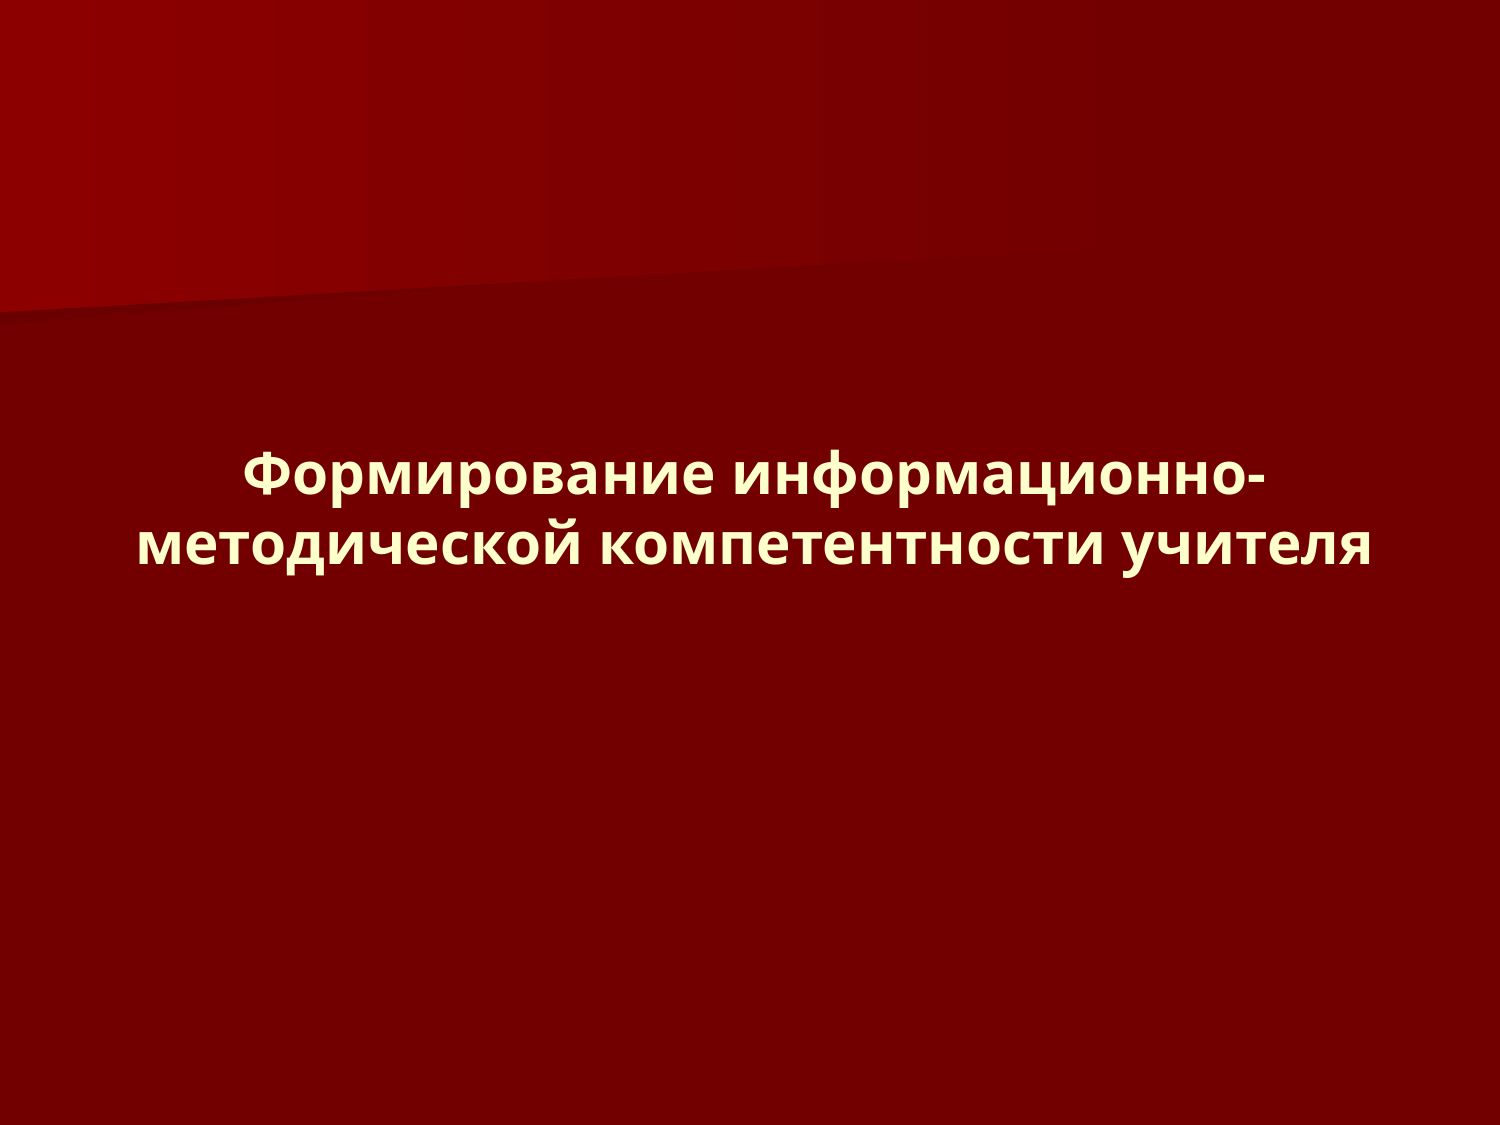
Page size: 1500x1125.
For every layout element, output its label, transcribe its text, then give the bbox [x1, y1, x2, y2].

text_box Формирование информационно-методической компетентности учителя [117, 433, 1393, 719]
